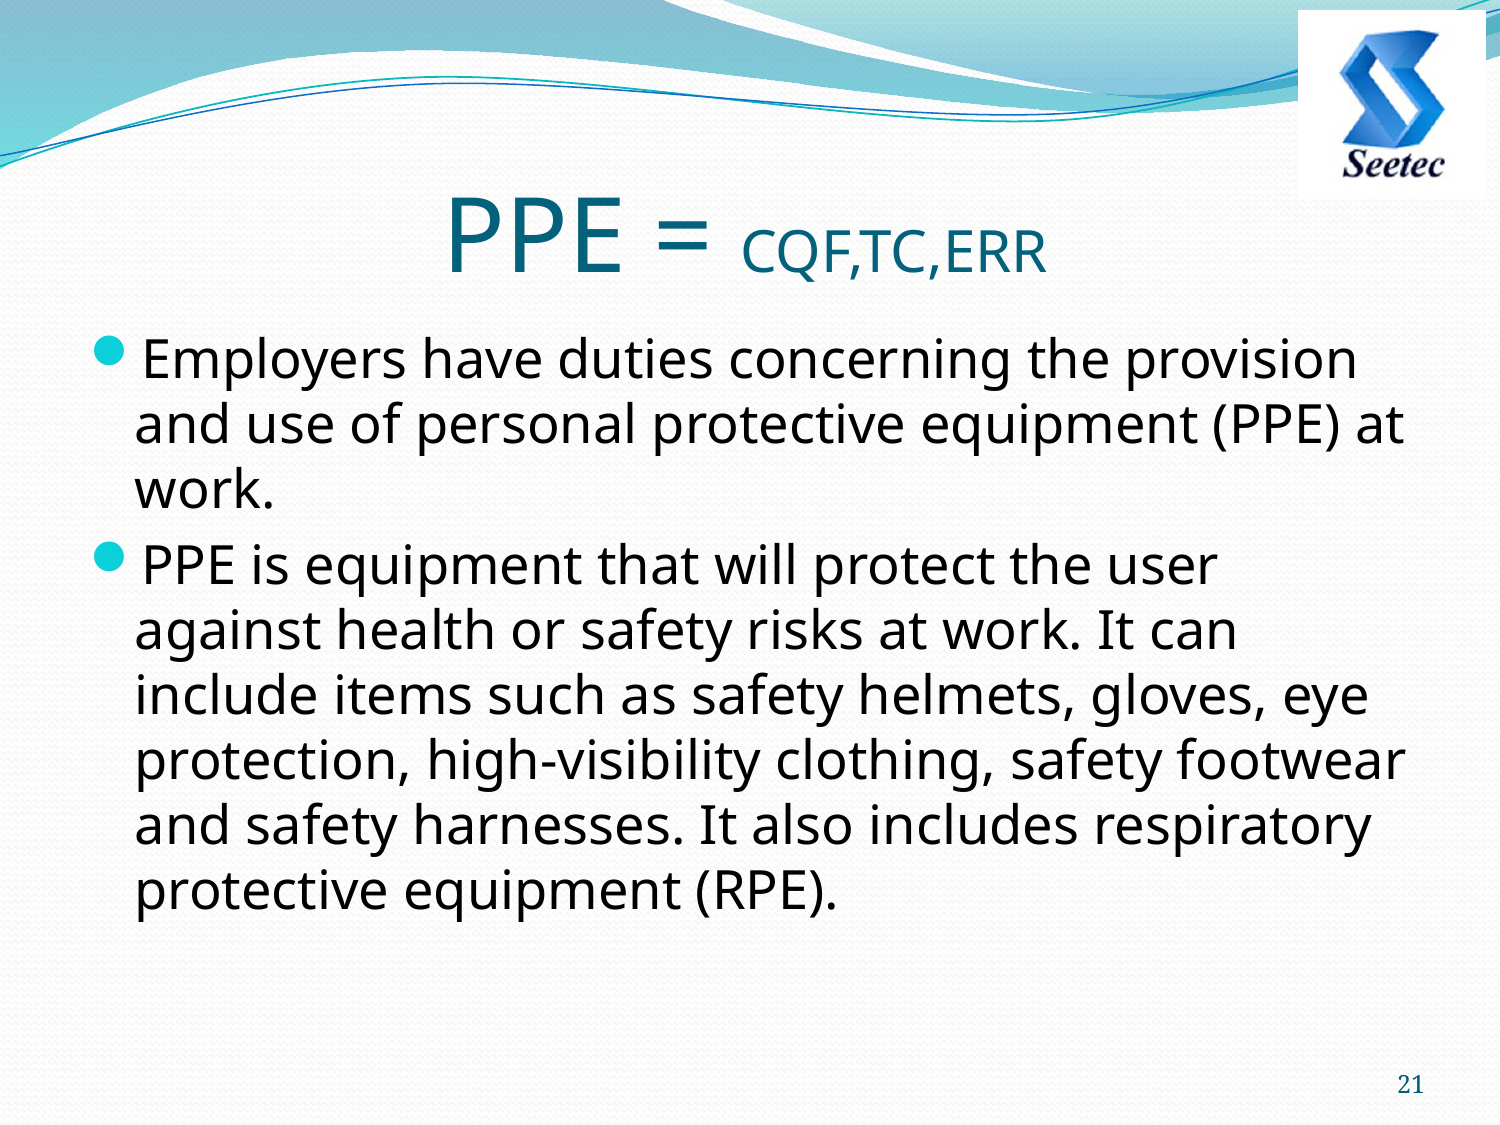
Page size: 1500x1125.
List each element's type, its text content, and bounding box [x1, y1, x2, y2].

title PPE = CQF,TC,ERR [70, 105, 1421, 293]
slide_number 21 [1299, 1042, 1425, 1103]
list Employers have duties concerning the provision and use of personal protective equipment (PPE) at work. PPE is equipment that will protect the user against health or safety risks at work. It can include items such as safety helmets, gloves, eye protection, high-visibility clothing, safety footwear and safety harnesses. It also includes respiratory protective equipment (RPE). [75, 317, 1425, 1038]
picture [1298, 10, 1487, 199]
